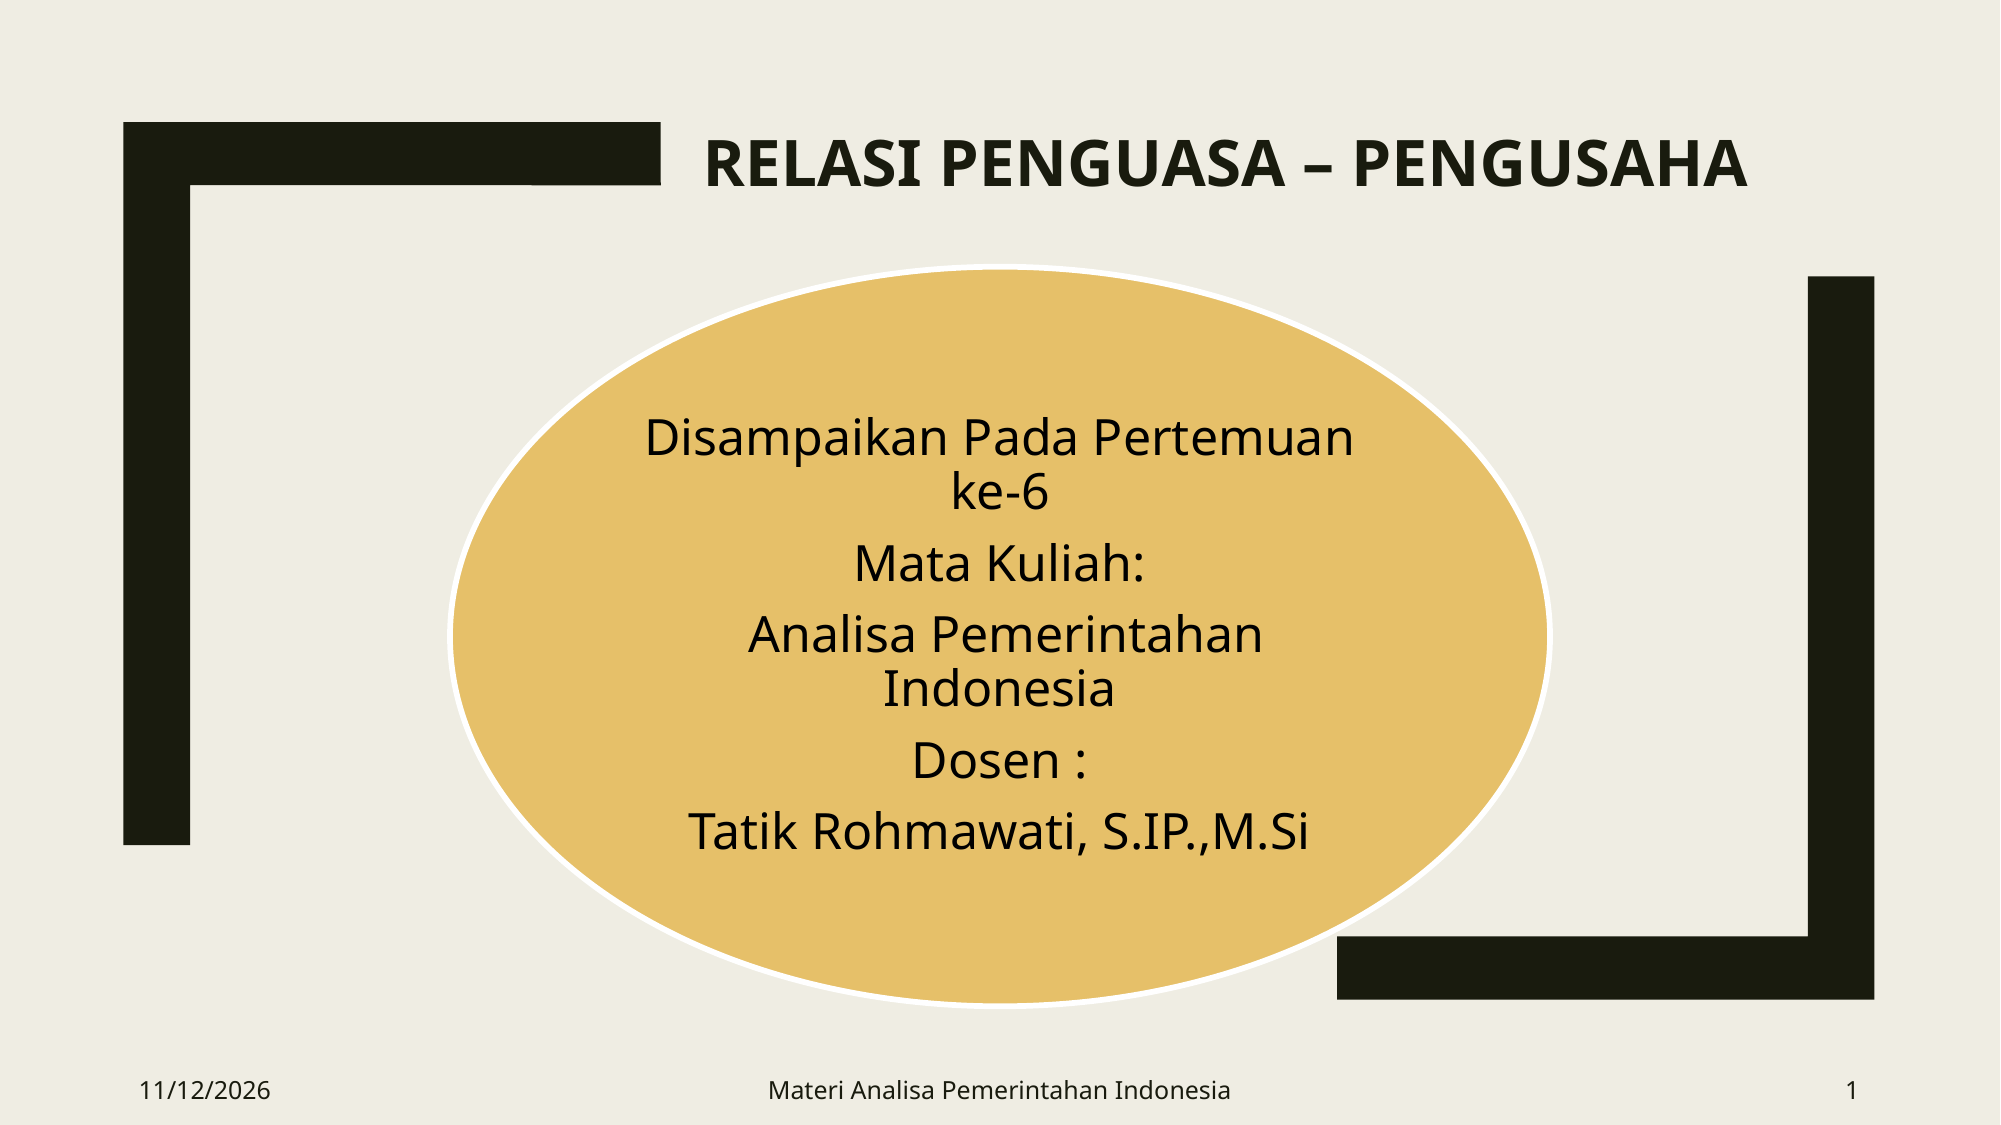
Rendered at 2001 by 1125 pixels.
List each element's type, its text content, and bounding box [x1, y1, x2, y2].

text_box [333, 266, 1667, 1007]
text_box RELASI PENGUASA – PENGUSAHA [686, 82, 1765, 208]
footer Materi Analisa Pemerintahan Indonesia [423, 1058, 1576, 1125]
slide_number 1 [1612, 1058, 1875, 1125]
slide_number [123, 1058, 388, 1125]
